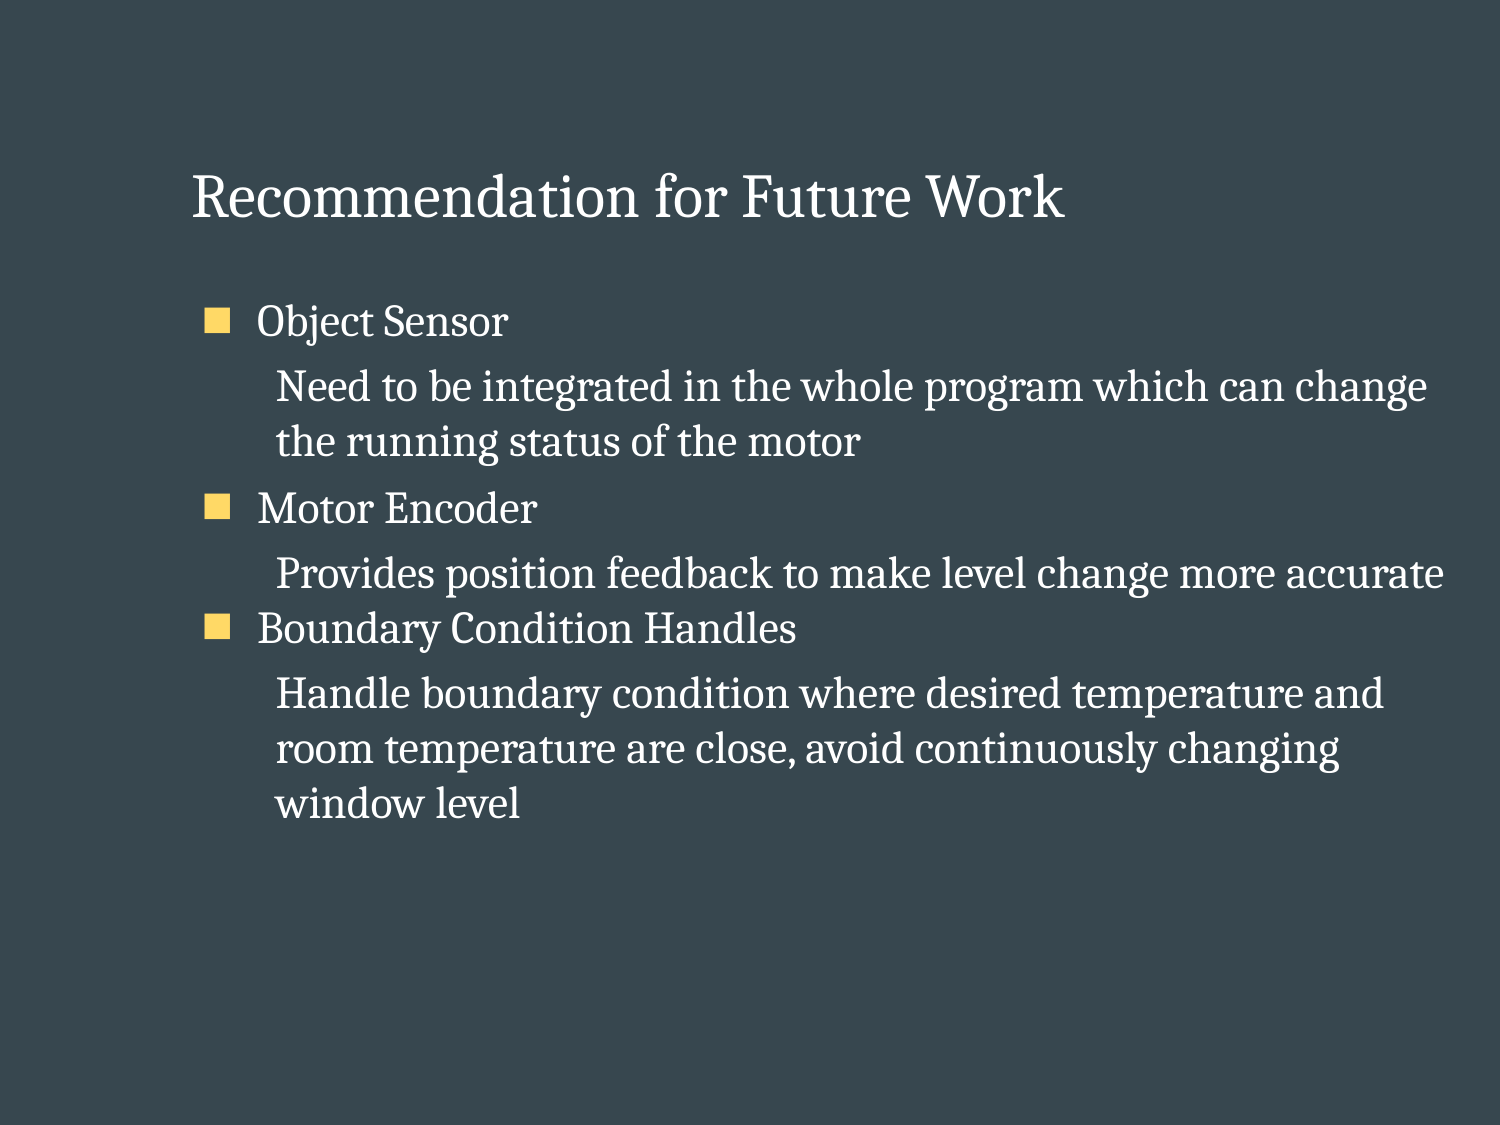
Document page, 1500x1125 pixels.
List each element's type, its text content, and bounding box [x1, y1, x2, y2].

title Recommendation for Future Work [176, 152, 1455, 238]
text_box Object Sensor Need to be integrated in the whole program which can change the running status of the motor Motor Encoder Provides position feedback to make level change more accurate Boundary Condition Handles Handle boundary condition where desired temperature and room temperature are close, avoid continuously changing window level [185, 220, 1465, 980]
